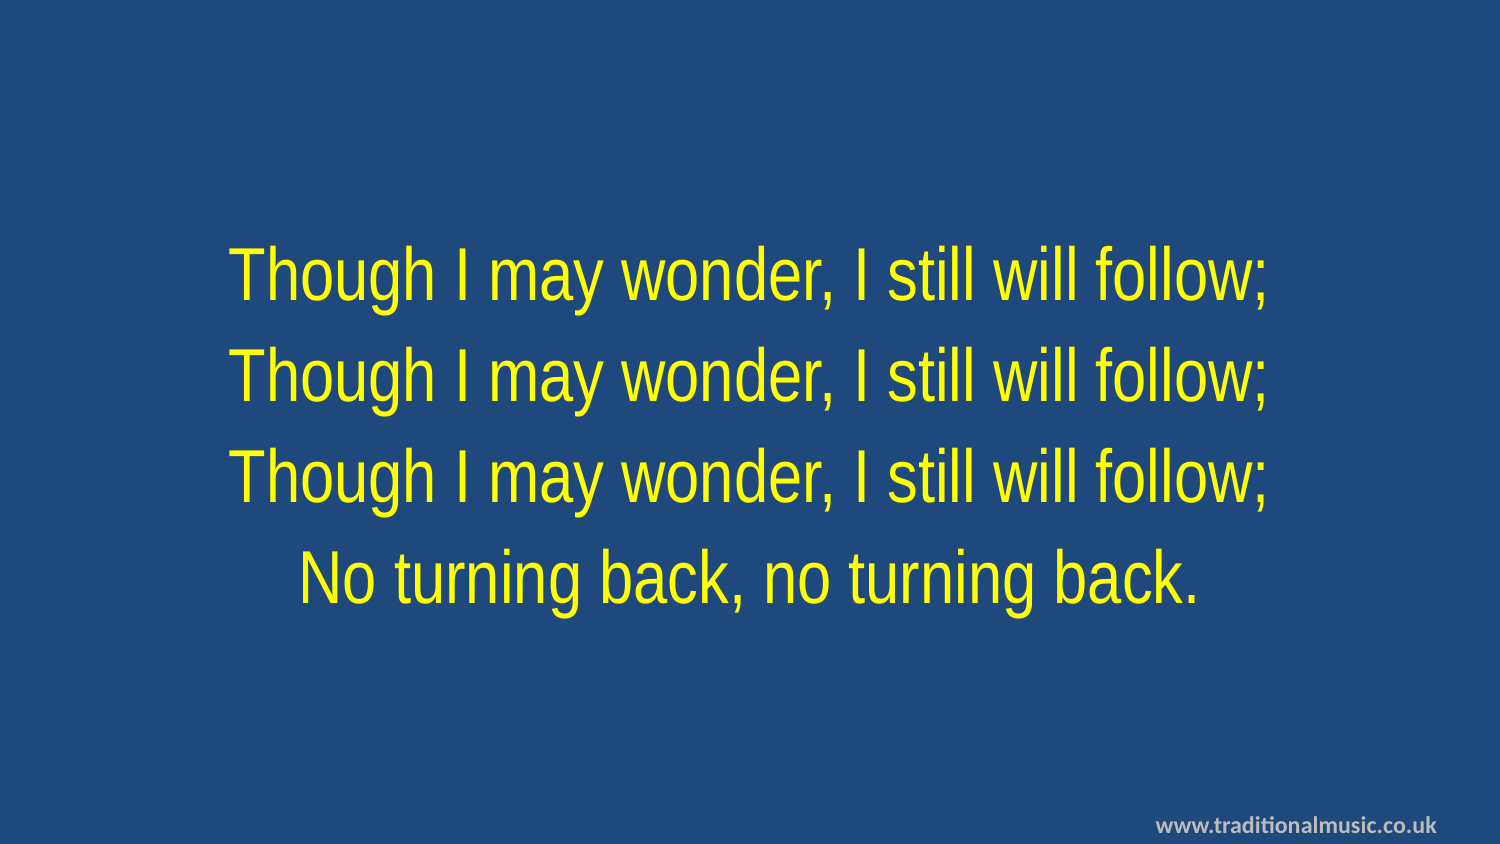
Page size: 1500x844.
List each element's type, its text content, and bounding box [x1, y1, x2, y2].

list Though I may wonder, I still will follow; Though I may wonder, I still will follow; Though I may wonder, I still will follow; No turning back, no turning back. [0, 0, 1500, 844]
